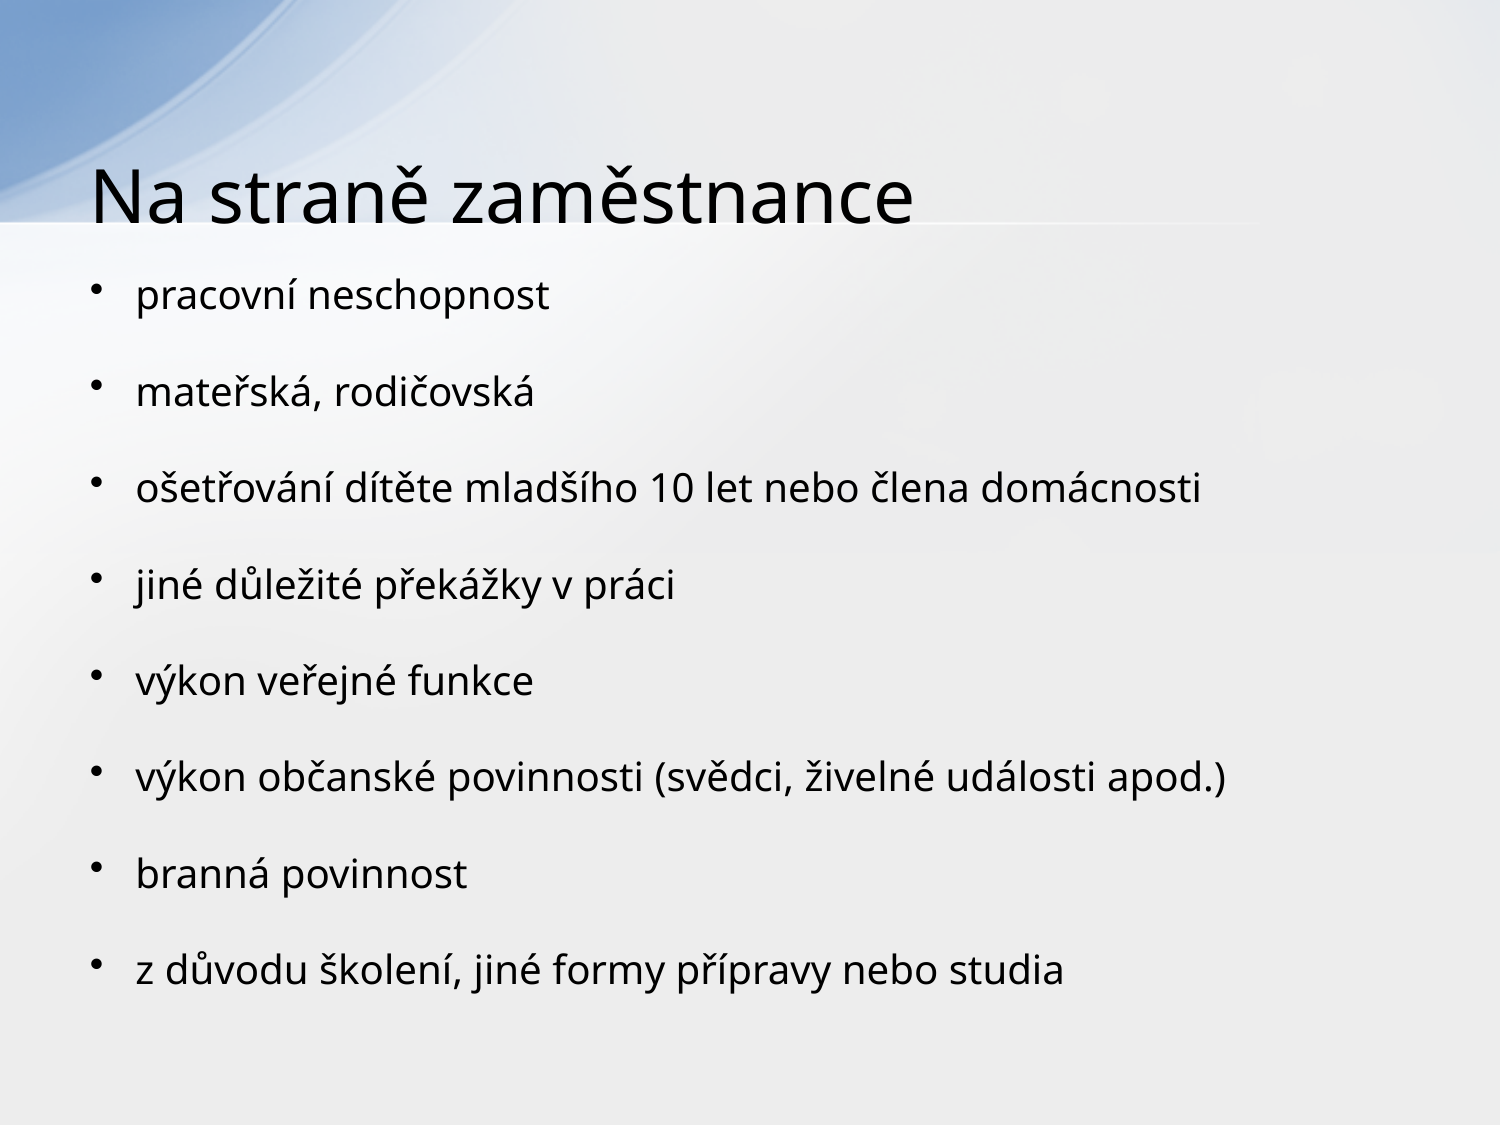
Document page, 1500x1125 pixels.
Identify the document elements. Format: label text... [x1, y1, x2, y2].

picture [0, 0, 1500, 1125]
title Na straně zaměstnance [75, 58, 1425, 247]
list pracovní neschopnost mateřská, rodičovská ošetřování dítěte mladšího 10 let nebo člena domácnosti jiné důležité překážky v práci výkon veřejné funkce výkon občanské povinnosti (svědci, živelné události apod.) branná povinnost z důvodu školení, jiné formy přípravy nebo studia [75, 262, 1425, 1005]
